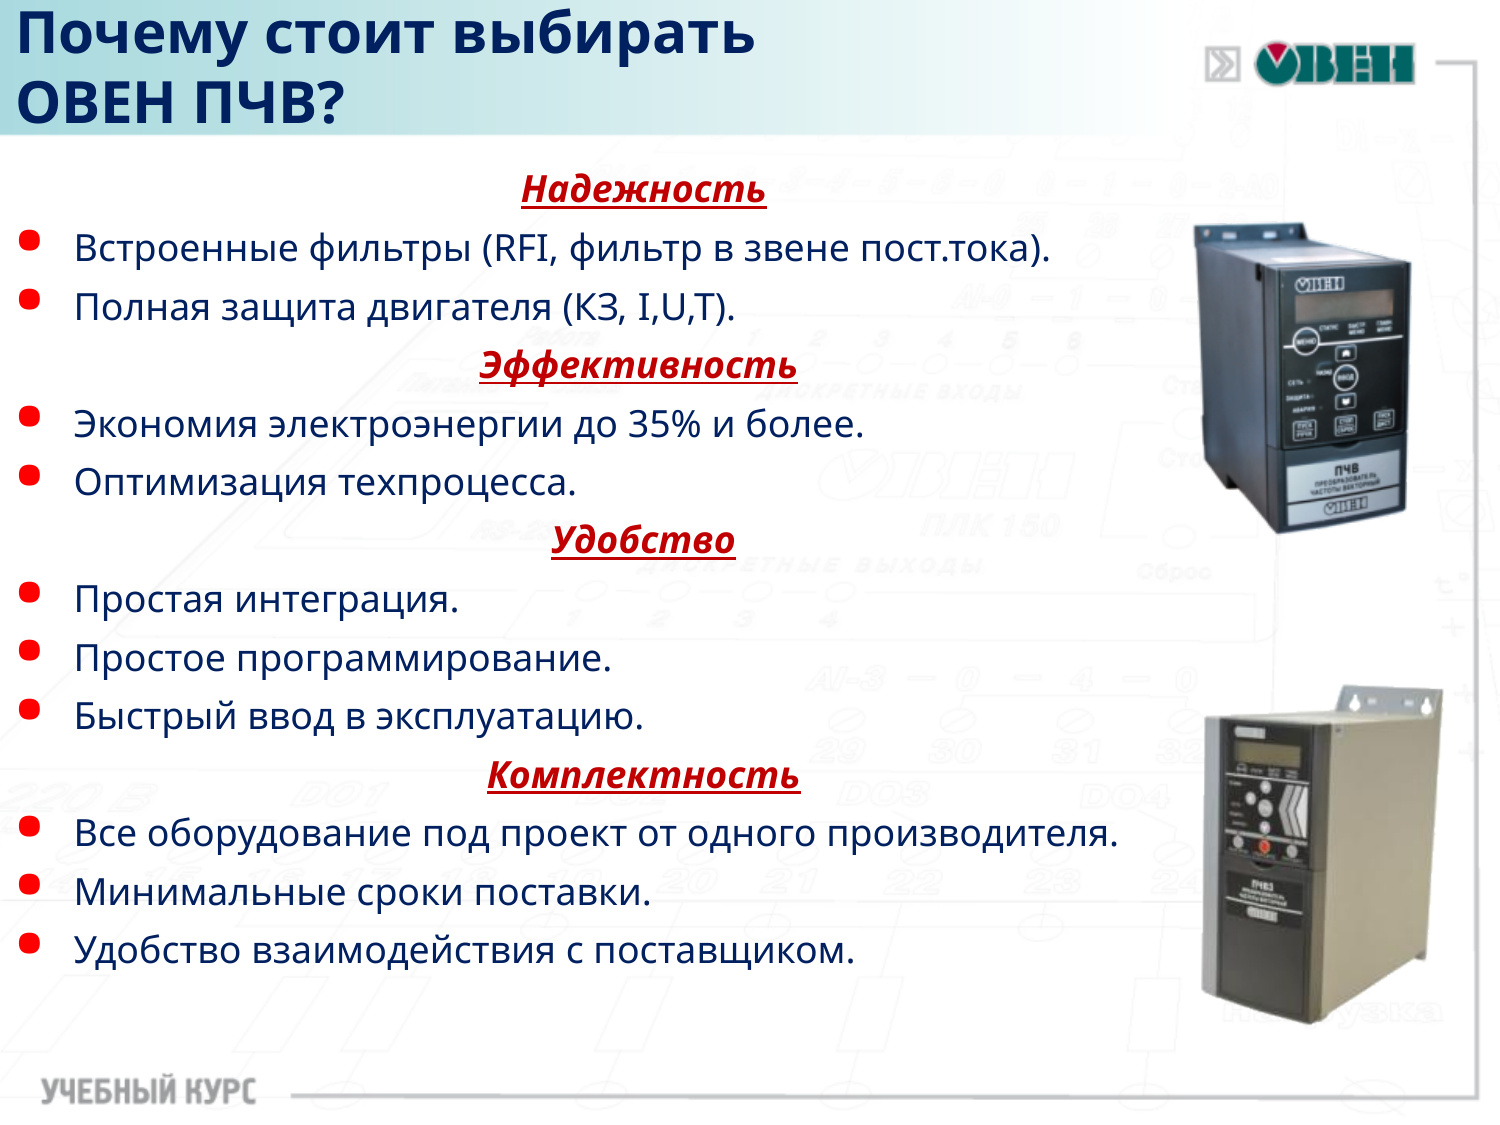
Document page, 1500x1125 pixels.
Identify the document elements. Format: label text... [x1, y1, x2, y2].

list Надежность Встроенные фильтры (RFI, фильтр в звене пост.тока). Полная защита двигателя (КЗ, I,U,T). Эффективность Экономия электроэнергии до 35% и более. Оптимизация техпроцесса. Удобство Простая интеграция. Простое программирование. Быстрый ввод в эксплуатацию. Комплектность Все оборудование под проект от одного производителя. Минимальные сроки поставки. Удобство взаимодействия с поставщиком. [0, 166, 1288, 988]
title Почему стоит выбирать ОВЕН ПЧВ? [0, 0, 1315, 132]
picture [0, 0, 1500, 1125]
